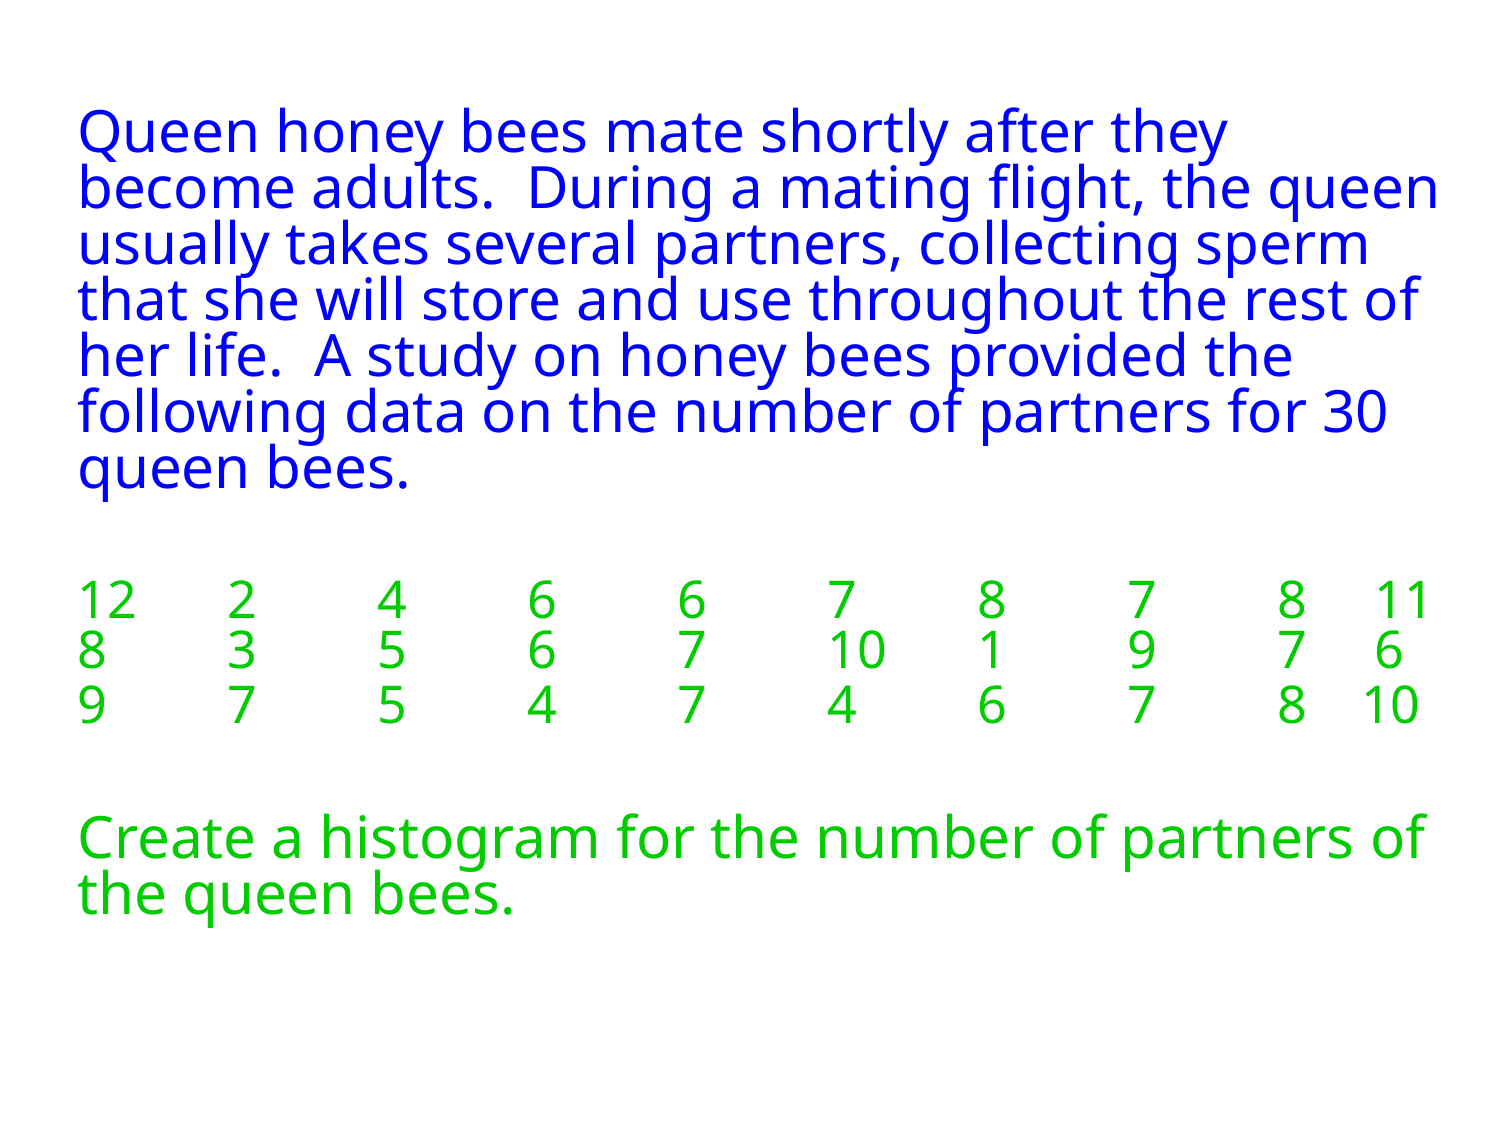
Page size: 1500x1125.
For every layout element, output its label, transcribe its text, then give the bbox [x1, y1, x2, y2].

list Queen honey bees mate shortly after they become adults. During a mating flight, the queen usually takes several partners, collecting sperm that she will store and use throughout the rest of her life. A study on honey bees provided the following data on the number of partners for 30 queen bees. 12 2 4 6 6 7 8 7 8 11 8 3 5 6 7 10 1 9 7 6 9 7 5 4 7 4 6 7 8 10 Create a histogram for the number of partners of the queen bees. [62, 99, 1463, 1063]
